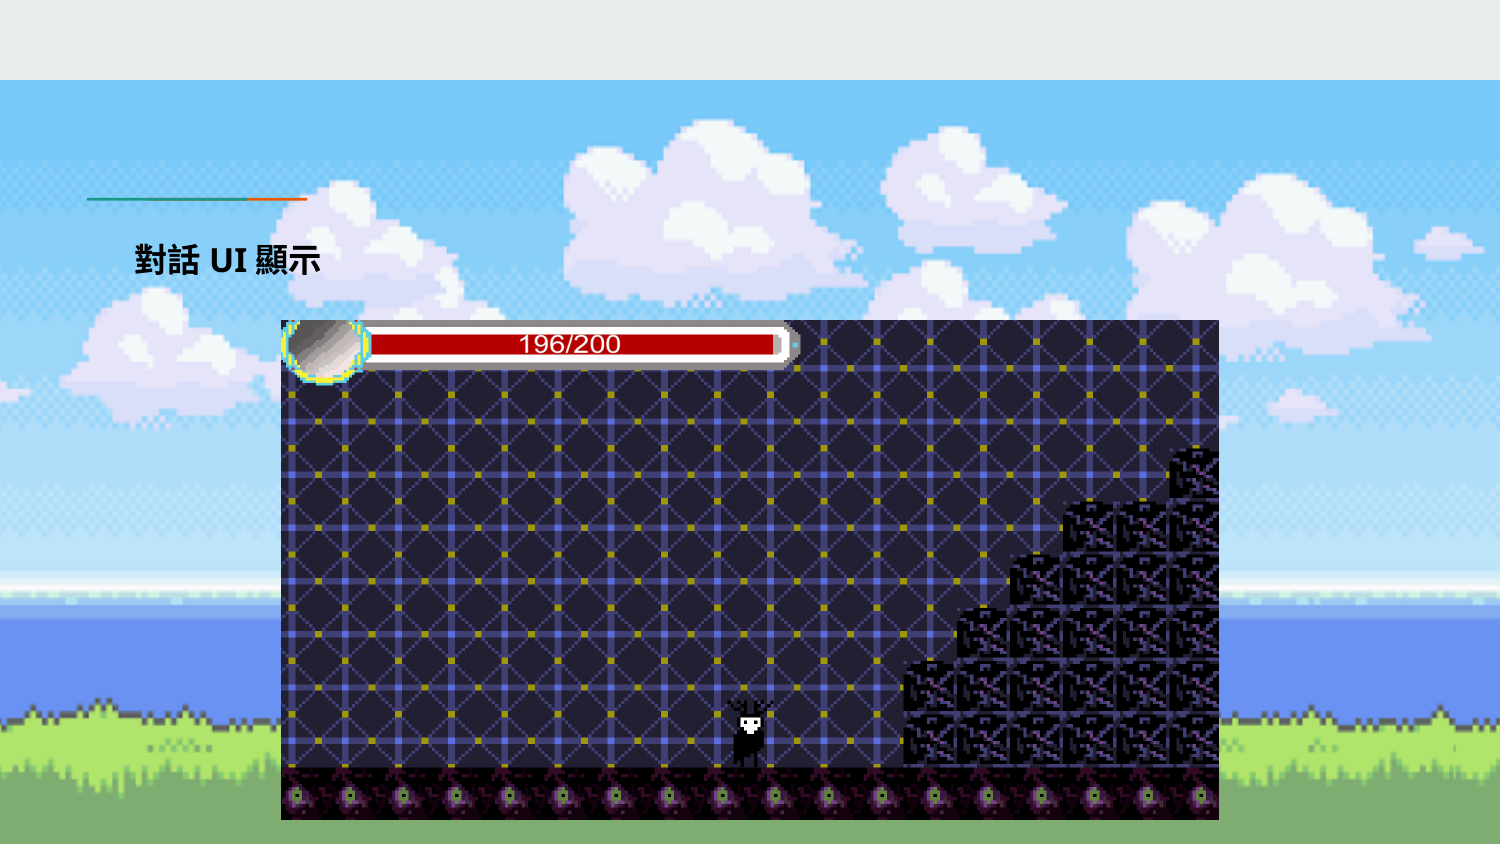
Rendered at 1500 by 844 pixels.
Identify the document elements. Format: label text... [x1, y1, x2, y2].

list 對話UI顯示 [119, 218, 1381, 712]
picture [0, 80, 1500, 844]
